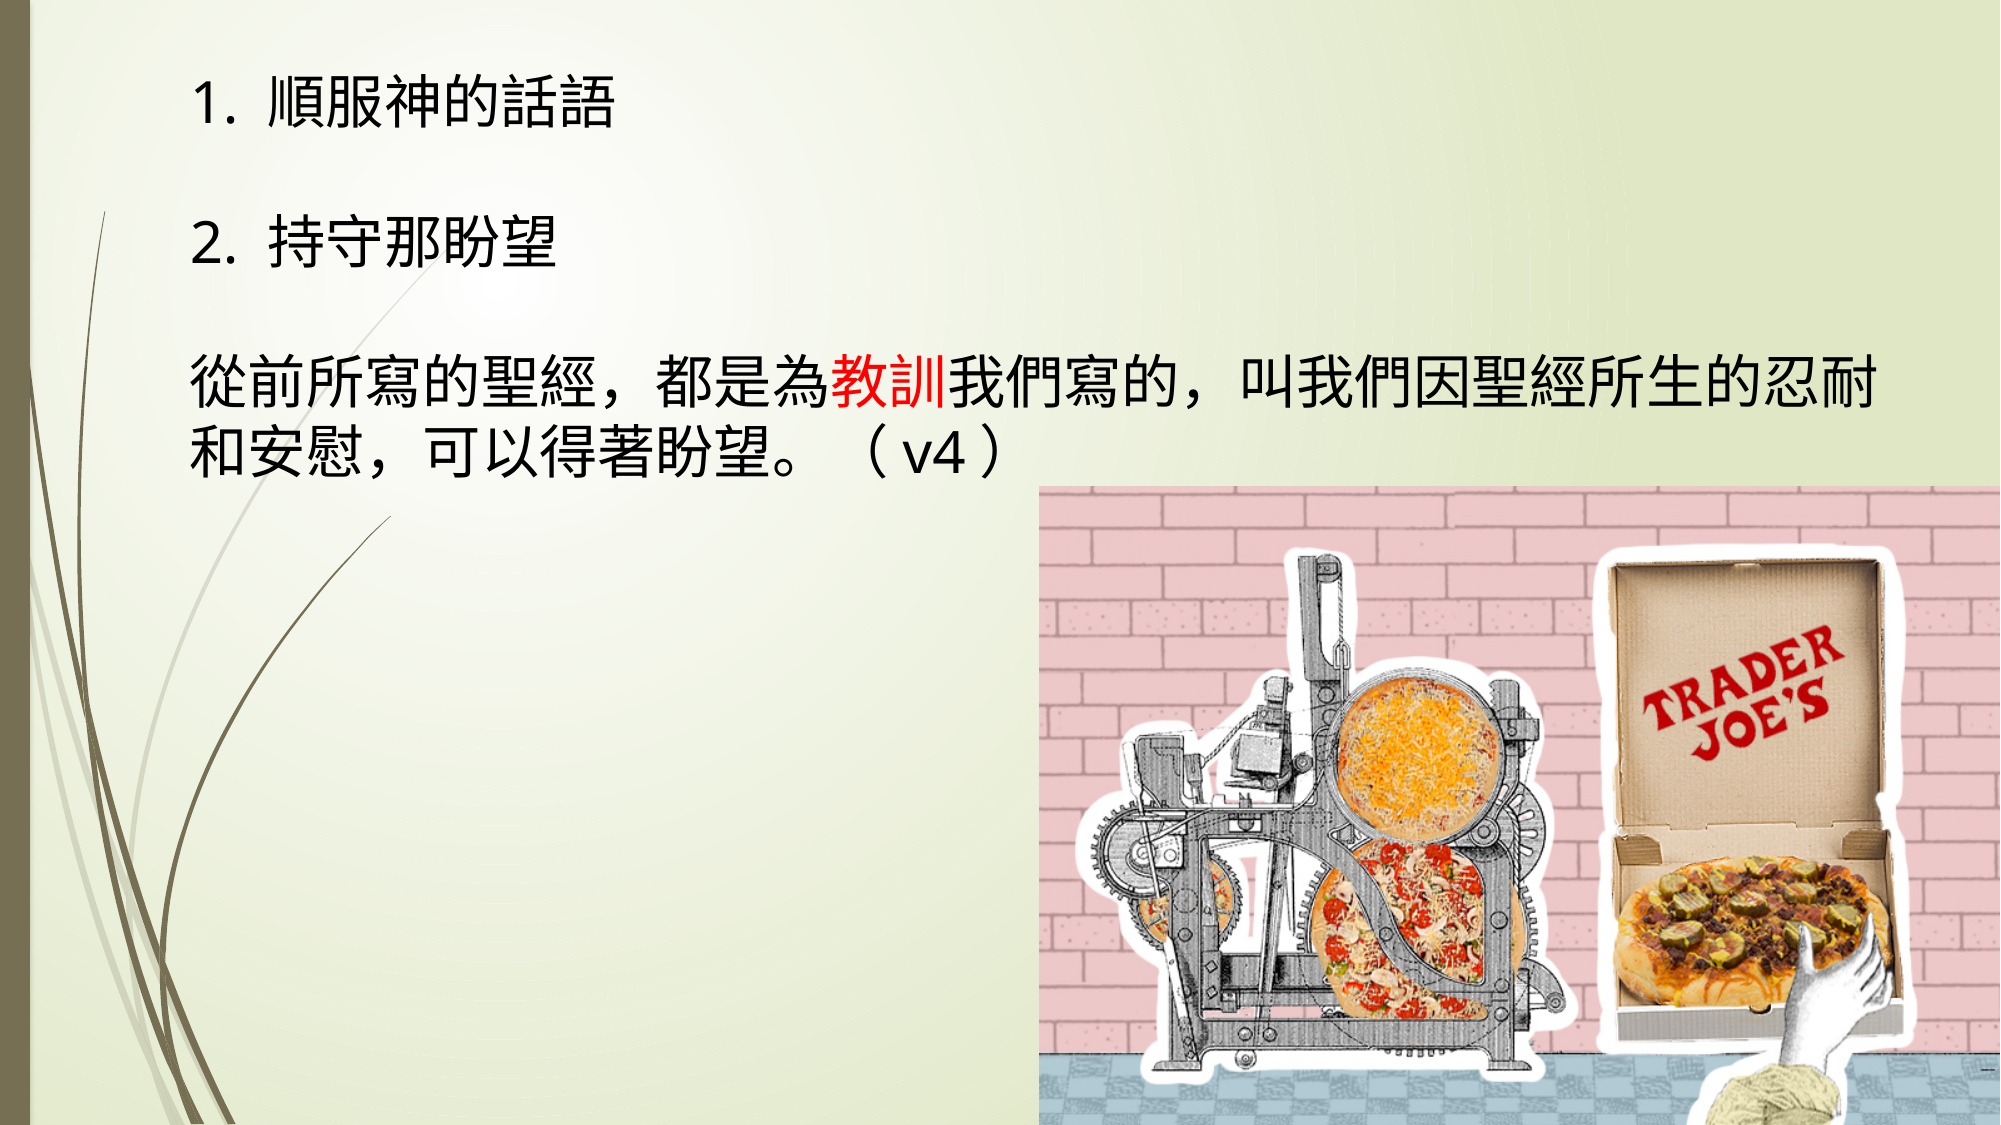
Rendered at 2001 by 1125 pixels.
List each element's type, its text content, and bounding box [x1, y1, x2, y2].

text_box 1. 順服神的話語 2. 持守那盼望 從前所寫的聖經，都是為教訓我們寫的，叫我們因聖經所生的忍耐和安慰，可以得著盼望。（v4） [174, 57, 1913, 842]
picture [1038, 486, 2000, 1125]
